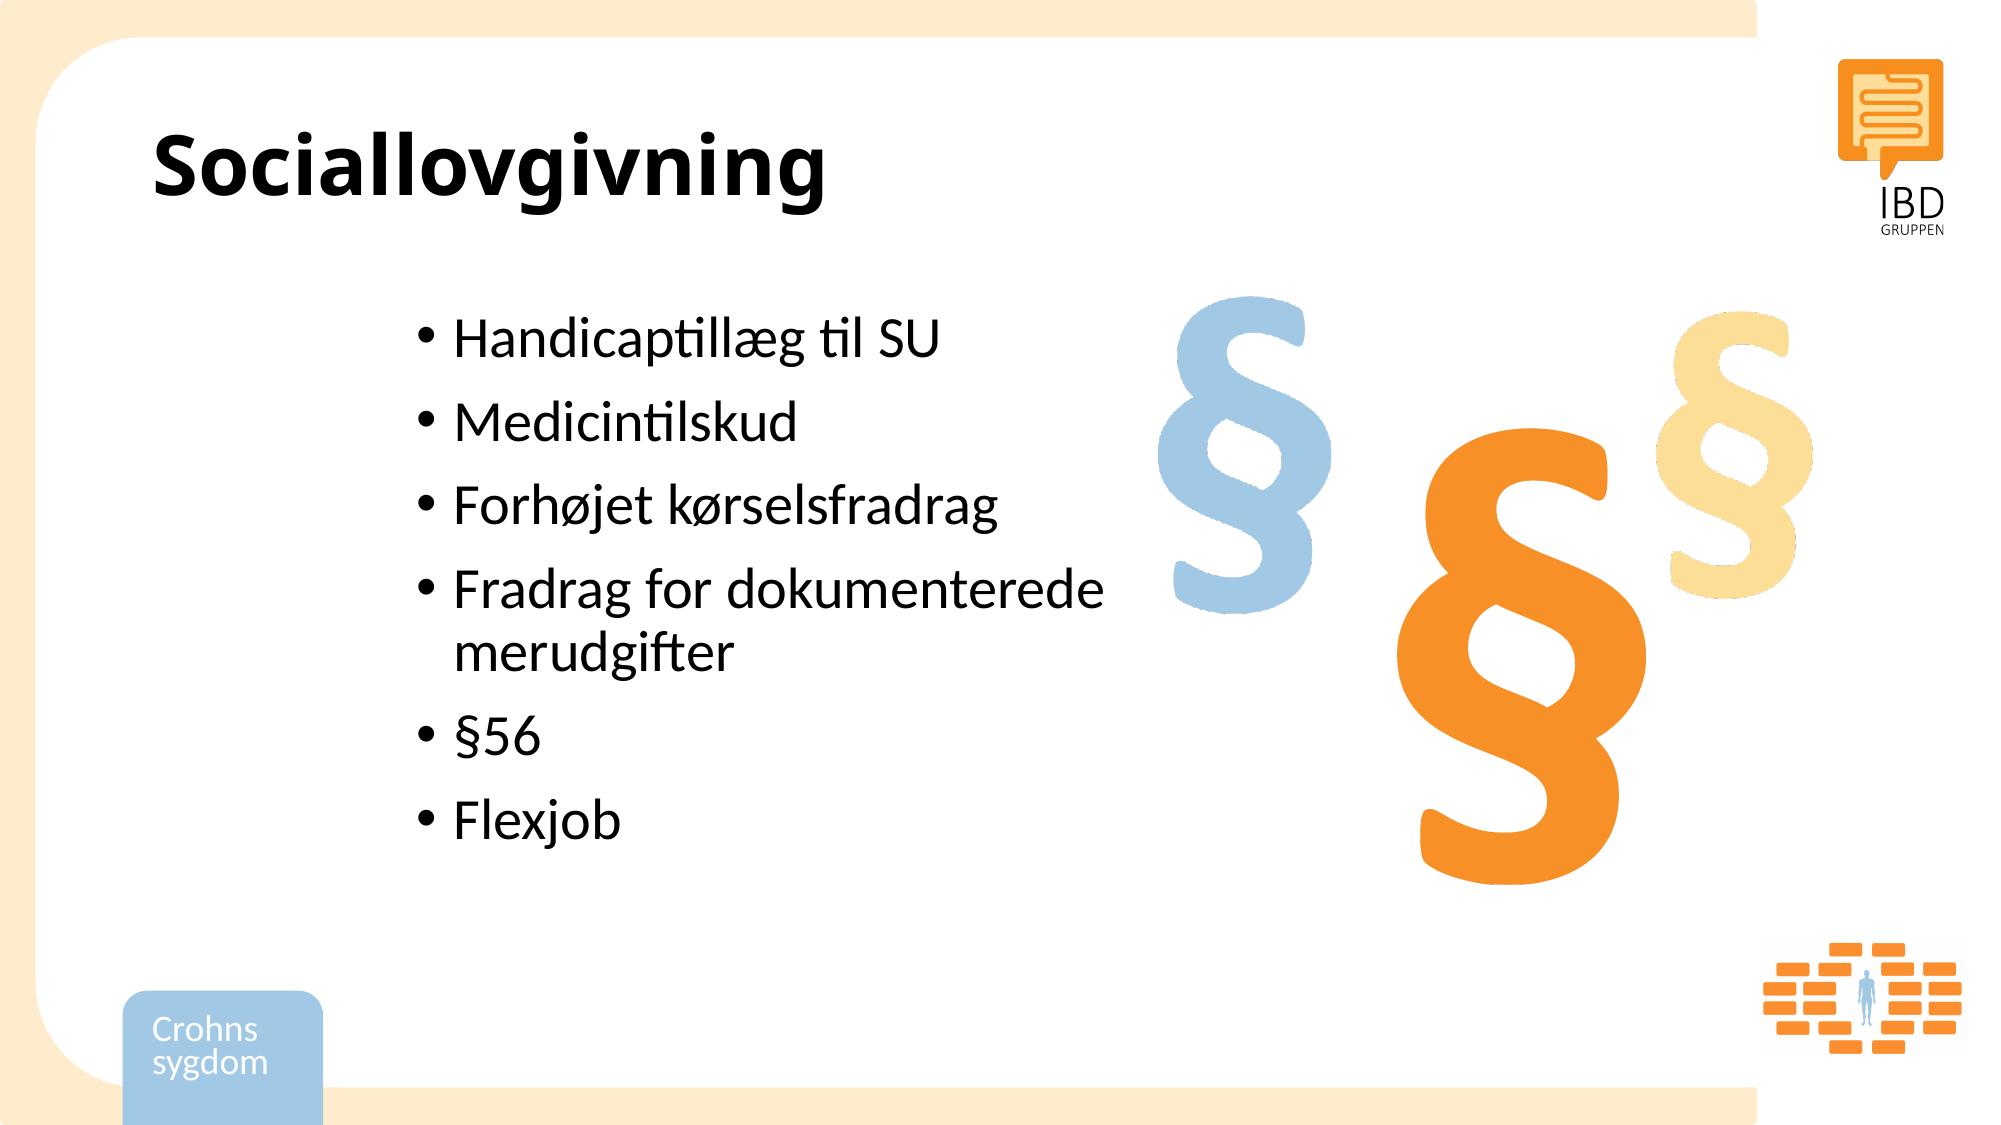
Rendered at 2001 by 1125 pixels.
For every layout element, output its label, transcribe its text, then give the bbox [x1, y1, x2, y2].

picture [1391, 311, 1818, 885]
title Sociallovgivning [137, 59, 1863, 278]
picture [1756, 932, 1969, 1061]
picture [1157, 296, 1343, 614]
list Handicaptillæg til SU Medicintilskud Forhøjet kørselsfradrag Fradrag for dokumenterede merudgifter §56 Flexjob [400, 299, 1757, 1014]
picture [1863, 59, 1944, 235]
